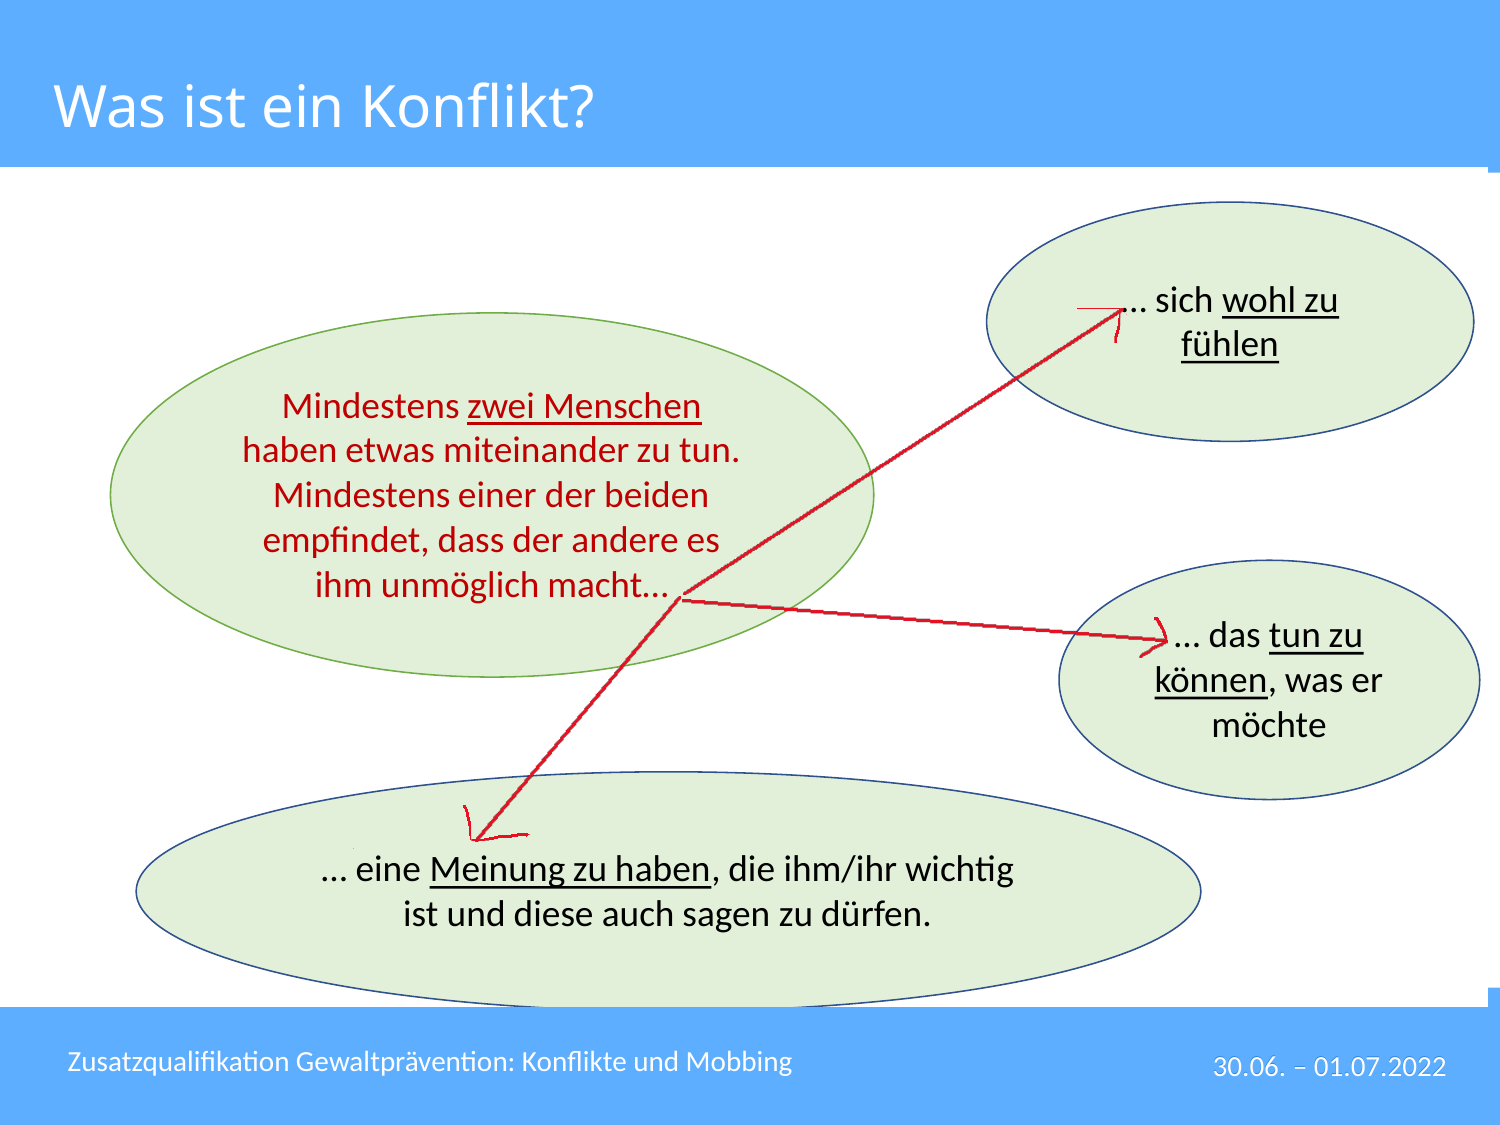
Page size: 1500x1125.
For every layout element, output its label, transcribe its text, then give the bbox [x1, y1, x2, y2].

title Was ist ein Konflikt? [53, 44, 1211, 152]
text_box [0, 166, 1489, 1007]
